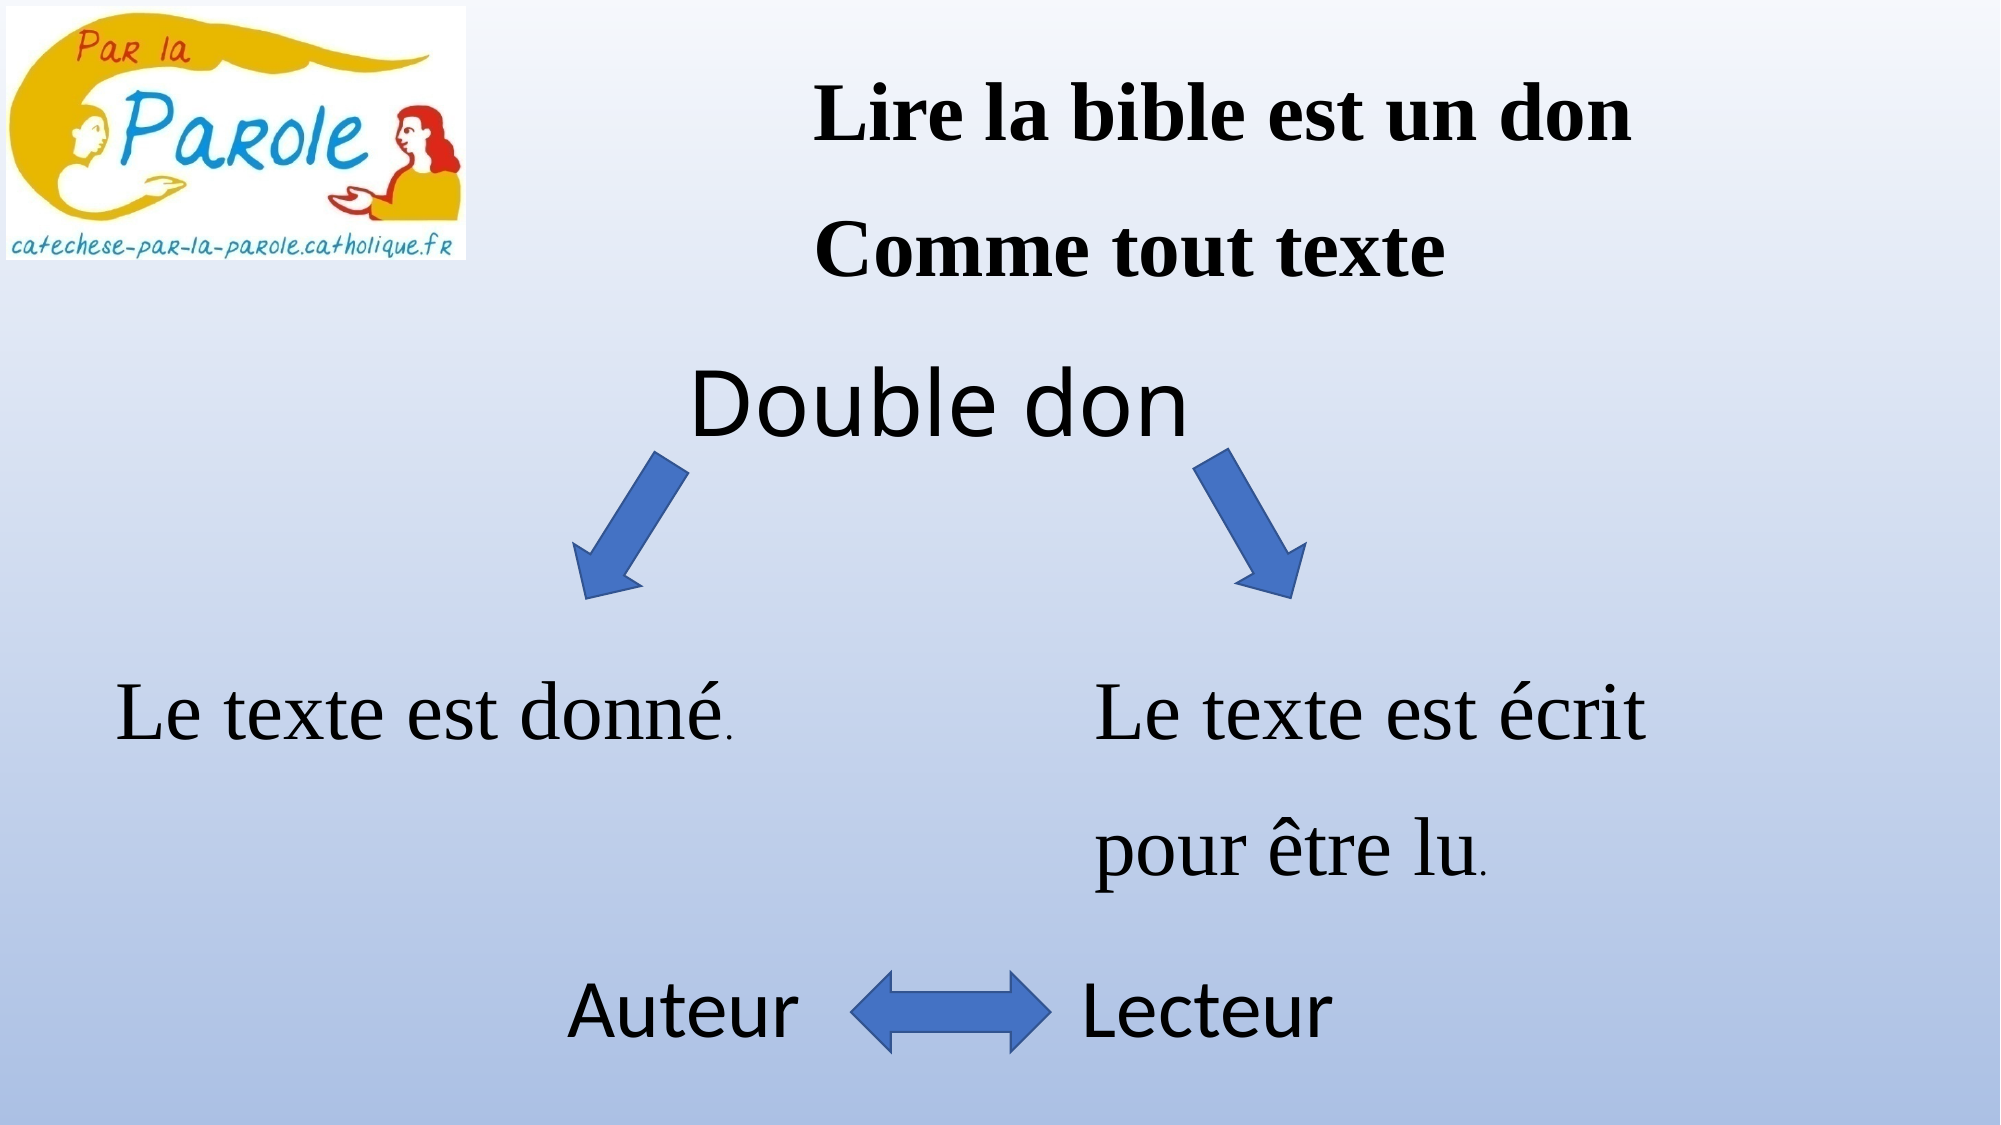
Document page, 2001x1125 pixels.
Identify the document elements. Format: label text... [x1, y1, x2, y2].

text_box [552, 946, 1485, 1063]
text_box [1079, 448, 1887, 893]
text_box Lire la bible est un don Comme tout texte [798, 34, 1799, 301]
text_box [100, 450, 811, 756]
text_box Double don [673, 337, 1230, 463]
picture [6, 6, 466, 260]
